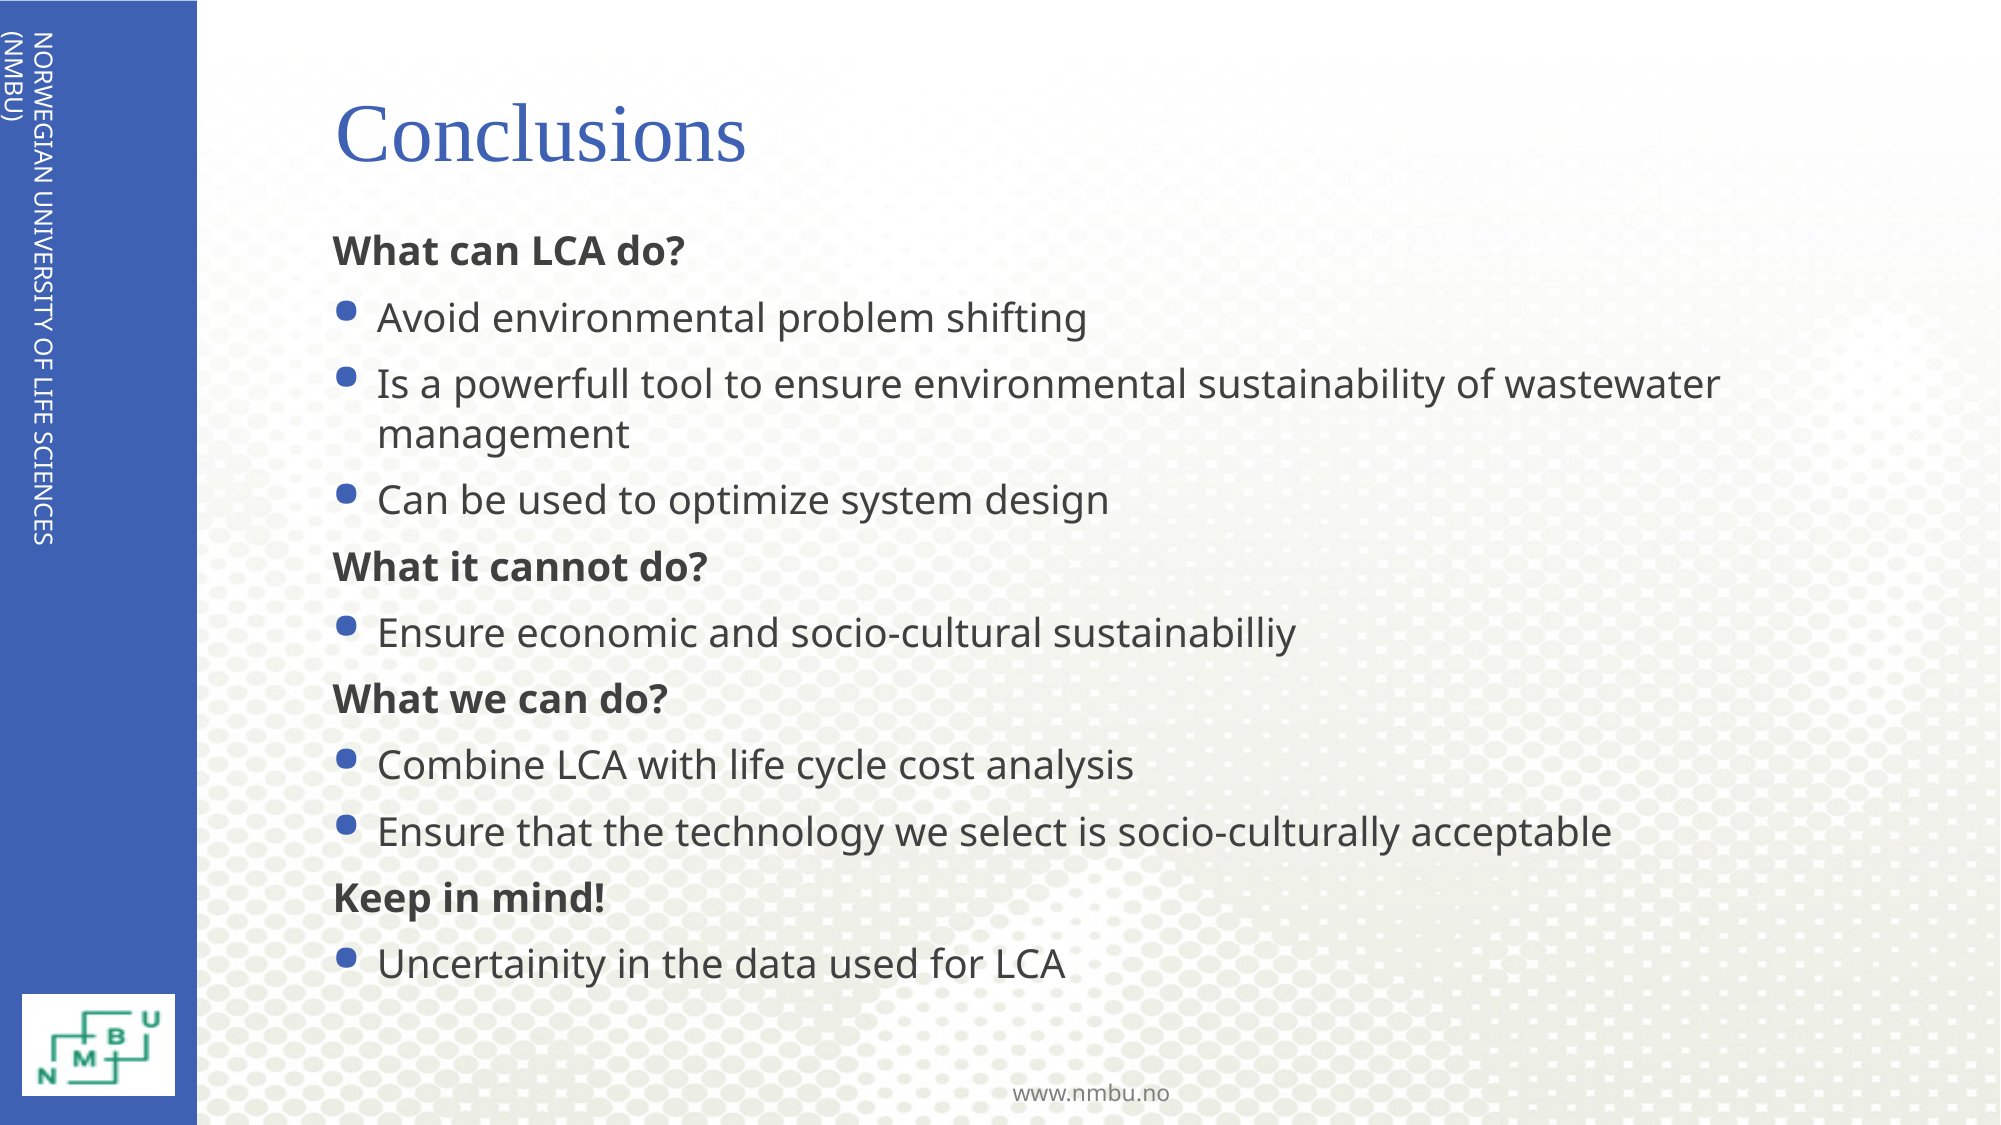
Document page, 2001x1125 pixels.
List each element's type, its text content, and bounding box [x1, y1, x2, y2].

list What can LCA do? Avoid environmental problem shifting Is a powerfull tool to ensure environmental sustainability of wastewater management Can be used to optimize system design What it cannot do? Ensure economic and socio-cultural sustainabilliy What we can do? Combine LCA with life cycle cost analysis Ensure that the technology we select is socio-culturally acceptable Keep in mind! Uncertainity in the data used for LCA [332, 215, 1884, 1004]
picture [197, 0, 2001, 1125]
picture [22, 994, 175, 1096]
title Conclusions [320, 31, 1875, 186]
